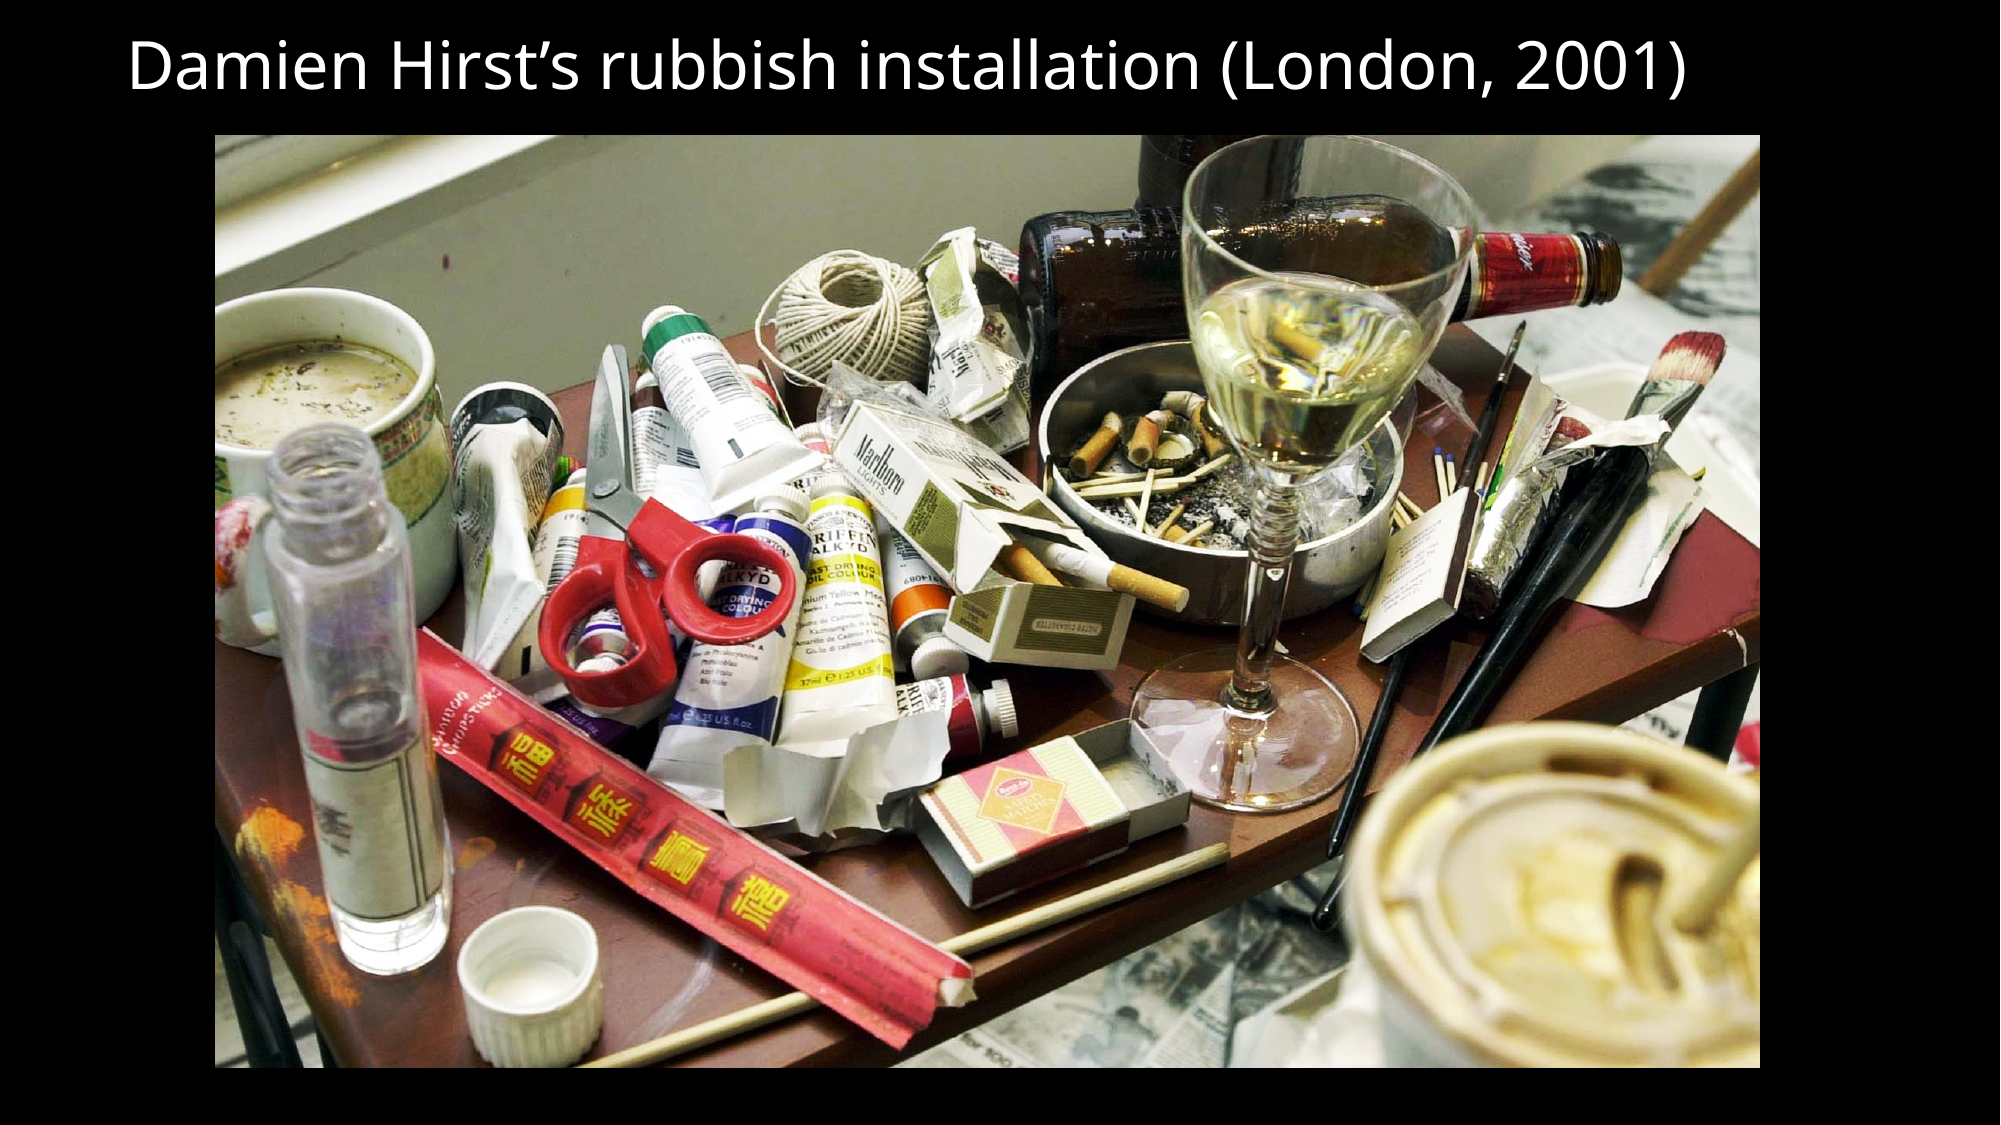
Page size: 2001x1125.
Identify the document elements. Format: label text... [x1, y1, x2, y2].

picture [215, 135, 1760, 1068]
text_box Damien Hirst’s rubbish installation (London, 2001) [111, 0, 1837, 177]
